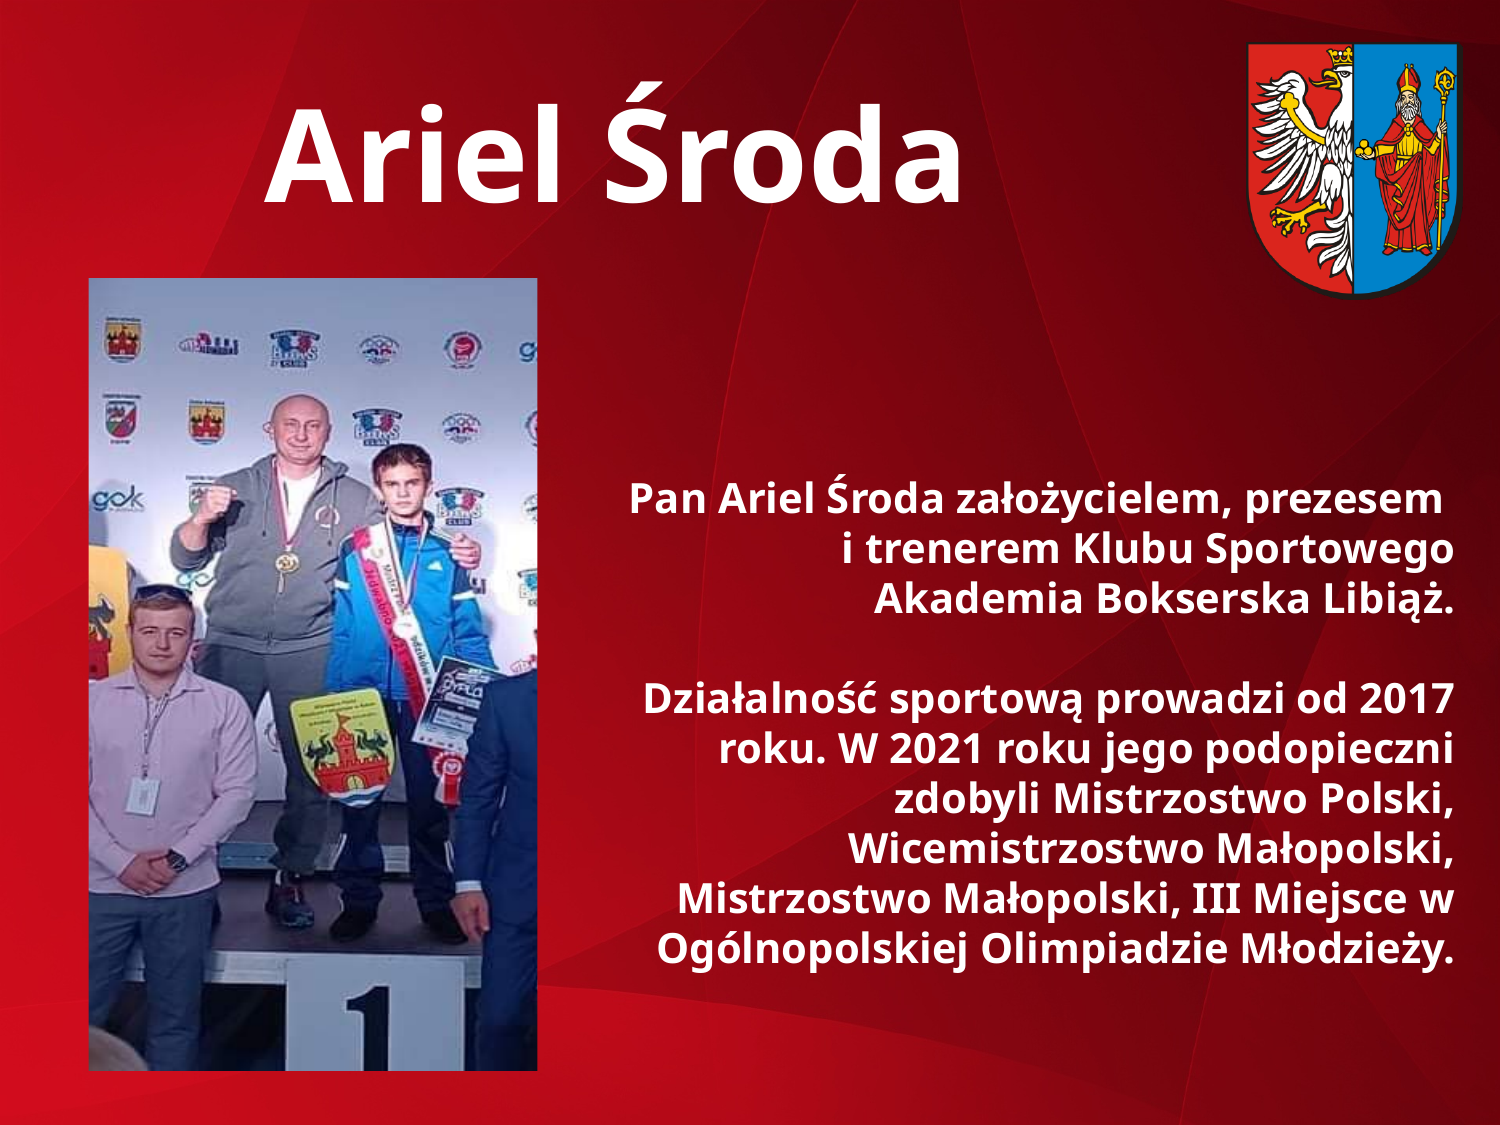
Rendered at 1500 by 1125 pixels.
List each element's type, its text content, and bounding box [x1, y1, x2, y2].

picture [0, 0, 1500, 1125]
title Pan Ariel Środa założycielem, prezesem i trenerem Klubu Sportowego Akademia Bokserska Libiąż. Działalność sportową prowadzi od 2017 roku. W 2021 roku jego podopieczni zdobyli Mistrzostwo Polski, Wicemistrzostwo Małopolski, Mistrzostwo Małopolski, III Miejsce w Ogólnopolskiej Olimpiadzie Młodzieży. [608, 349, 1471, 1094]
text_box Ariel Środa [0, 66, 1235, 236]
